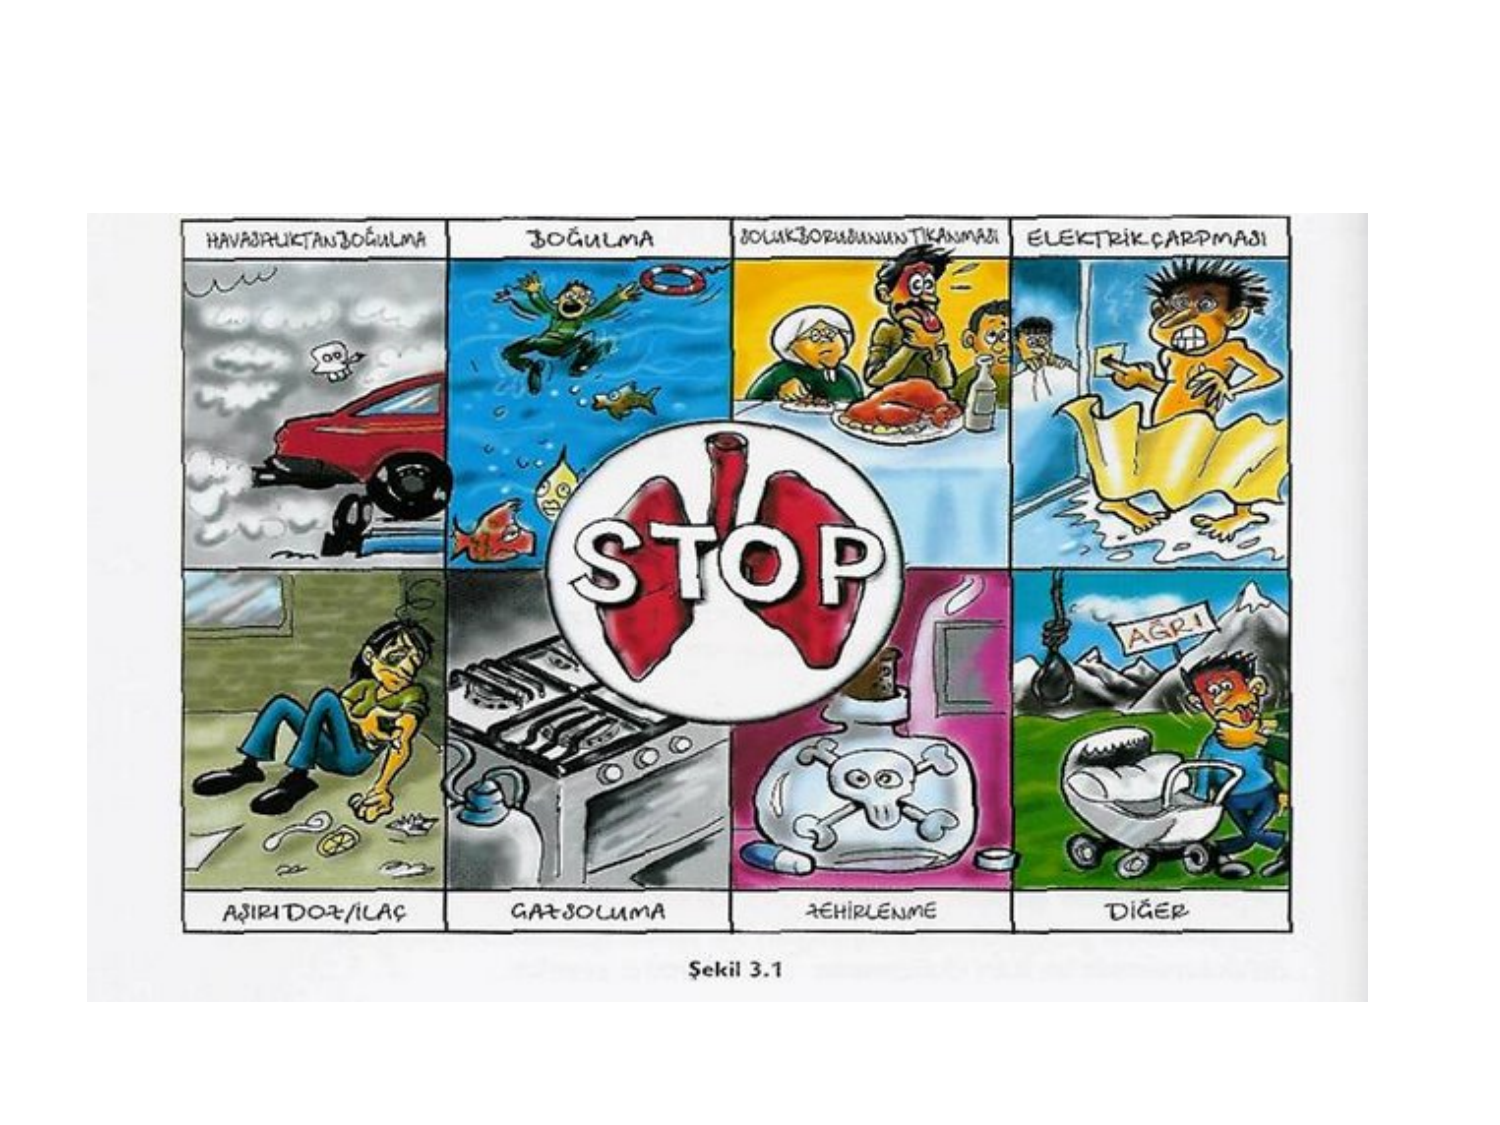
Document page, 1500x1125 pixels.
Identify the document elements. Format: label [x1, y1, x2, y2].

picture [87, 212, 1368, 1002]
